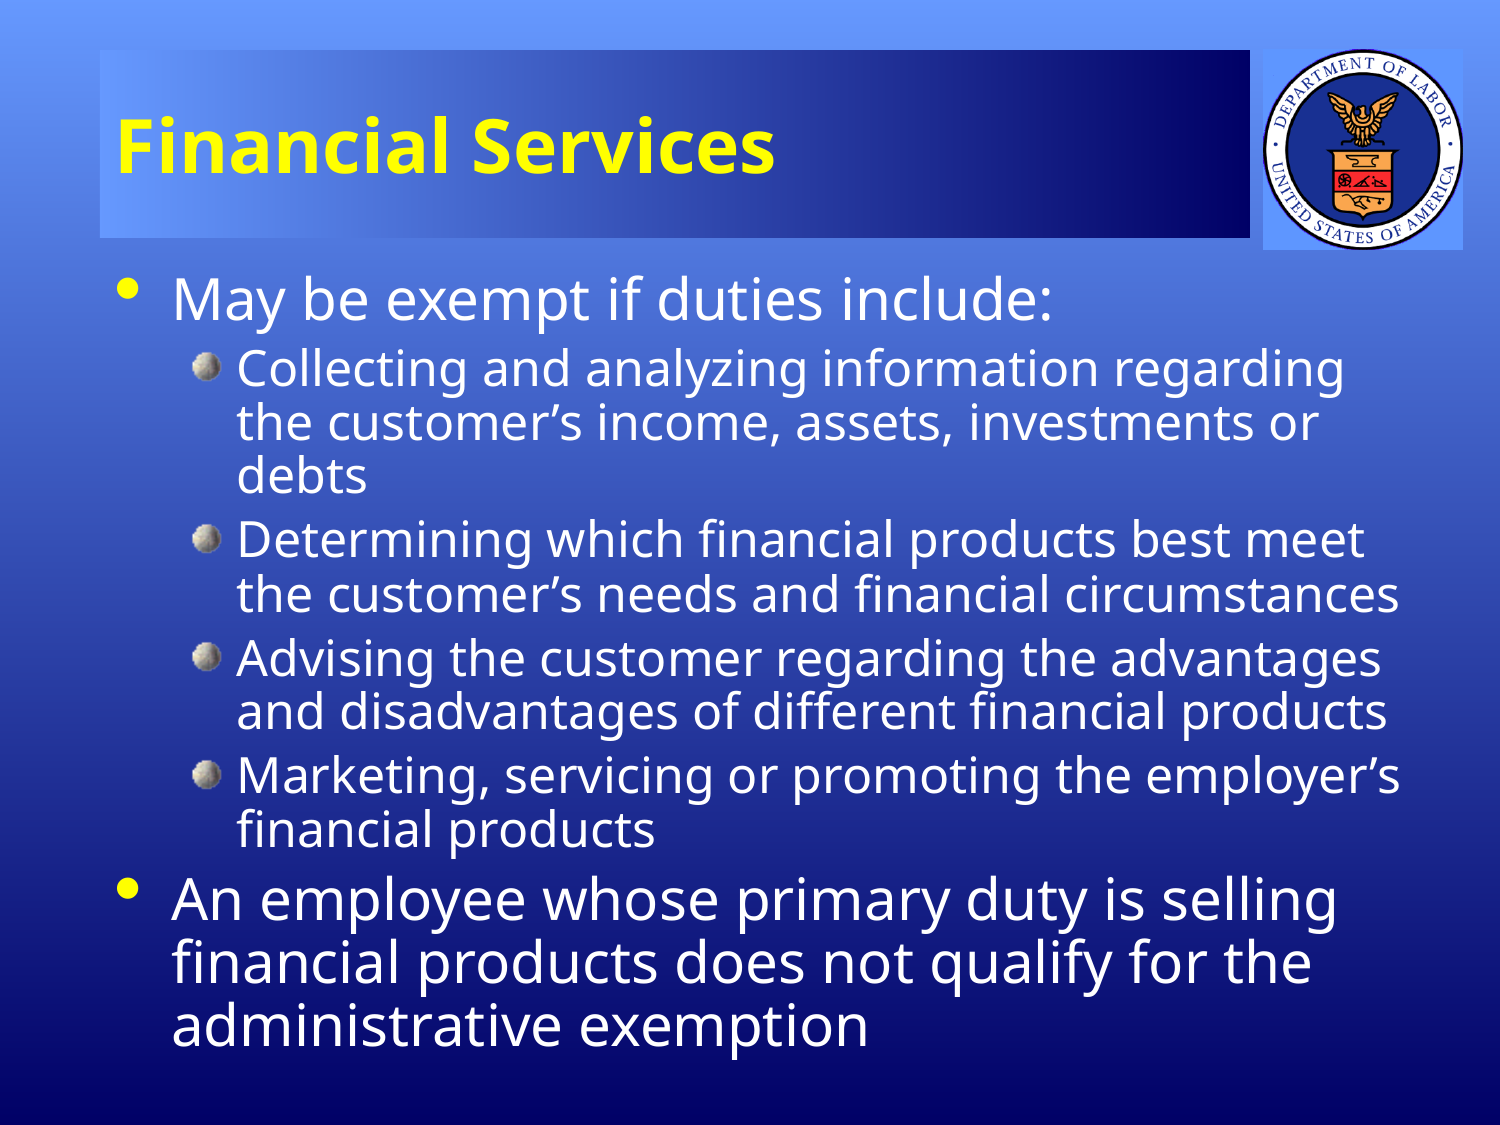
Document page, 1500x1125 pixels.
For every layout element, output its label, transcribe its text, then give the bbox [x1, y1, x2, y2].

picture [189, 349, 227, 385]
picture [189, 521, 227, 557]
title Financial Services [99, 49, 1251, 238]
picture [189, 757, 227, 793]
picture [1263, 49, 1463, 250]
picture [189, 639, 227, 675]
list May be exempt if duties include: Collecting and analyzing information regarding the customer’s income, assets, investments or debts Determining which financial products best meet the customer’s needs and financial circumstances Advising the customer regarding the advantages and disadvantages of different financial products Marketing, servicing or promoting the employer’s financial products An employee whose primary duty is selling financial products does not qualify for the administrative exemption [99, 262, 1451, 1051]
